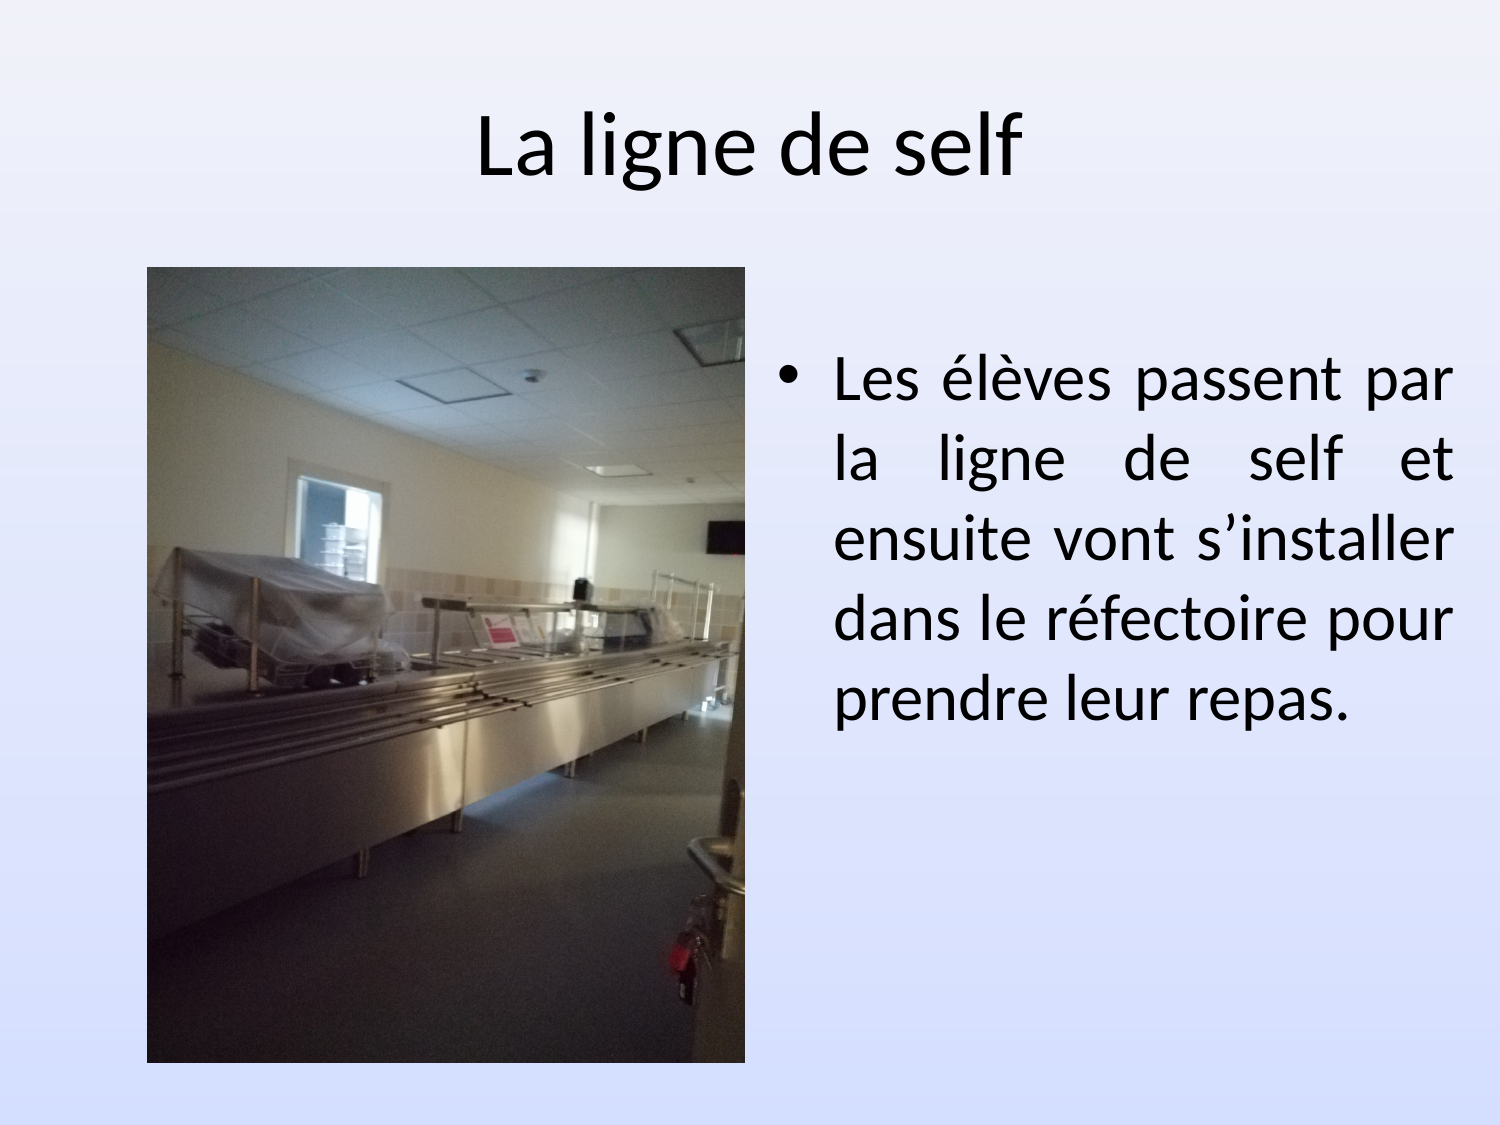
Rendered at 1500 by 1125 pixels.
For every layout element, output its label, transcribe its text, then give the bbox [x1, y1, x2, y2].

picture [147, 266, 745, 1063]
list Les élèves passent par la ligne de self et ensuite vont s’installer dans le réfectoire pour prendre leur repas. [761, 326, 1471, 1063]
title La ligne de self [75, 45, 1425, 233]
